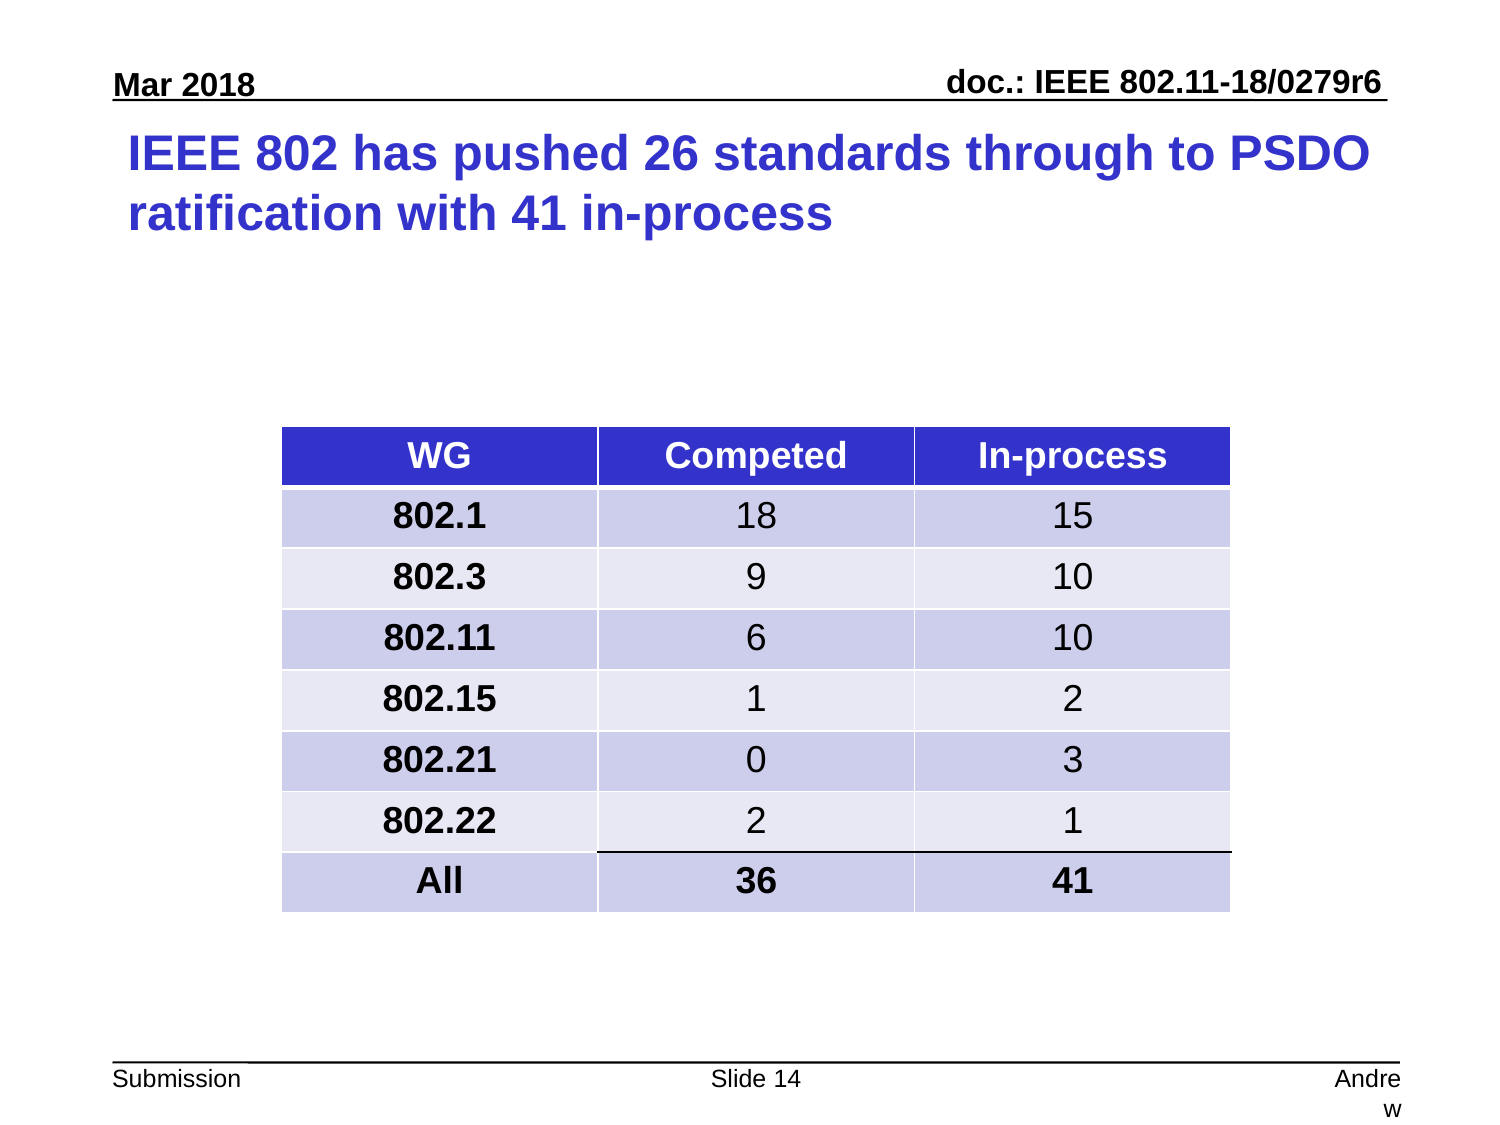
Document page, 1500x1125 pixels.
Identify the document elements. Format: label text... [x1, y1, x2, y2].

table_header Competed [599, 427, 914, 485]
table_cell 1 [915, 792, 1230, 851]
table_cell 802.15 [282, 671, 597, 730]
table_cell 18 [599, 490, 914, 547]
table_cell 6 [599, 610, 914, 669]
slide_number Slide 14 [709, 1061, 803, 1093]
footer Andrew Myles, Cisco [1320, 1061, 1402, 1093]
table_header In-process [915, 427, 1230, 485]
table_cell 36 [599, 853, 914, 912]
table_cell 2 [915, 671, 1230, 730]
table_cell 802.21 [282, 732, 597, 791]
table_cell 15 [915, 490, 1230, 547]
table_cell All [282, 853, 597, 912]
table_cell 2 [599, 792, 914, 851]
table_cell 0 [599, 732, 914, 791]
table_header WG [282, 427, 597, 485]
table_cell 802.1 [282, 490, 597, 547]
table_cell 9 [599, 549, 914, 608]
table_cell 3 [915, 732, 1230, 791]
table_cell 10 [915, 549, 1230, 608]
table_cell 1 [599, 671, 914, 730]
table_cell 802.11 [282, 610, 597, 669]
title IEEE 802 has pushed 26 standards through to PSDO ratification with 41 in-process [112, 112, 1388, 288]
table_cell 41 [915, 853, 1230, 912]
table_cell 802.3 [282, 549, 597, 608]
table_cell 10 [915, 610, 1230, 669]
table_cell 802.22 [282, 792, 597, 851]
